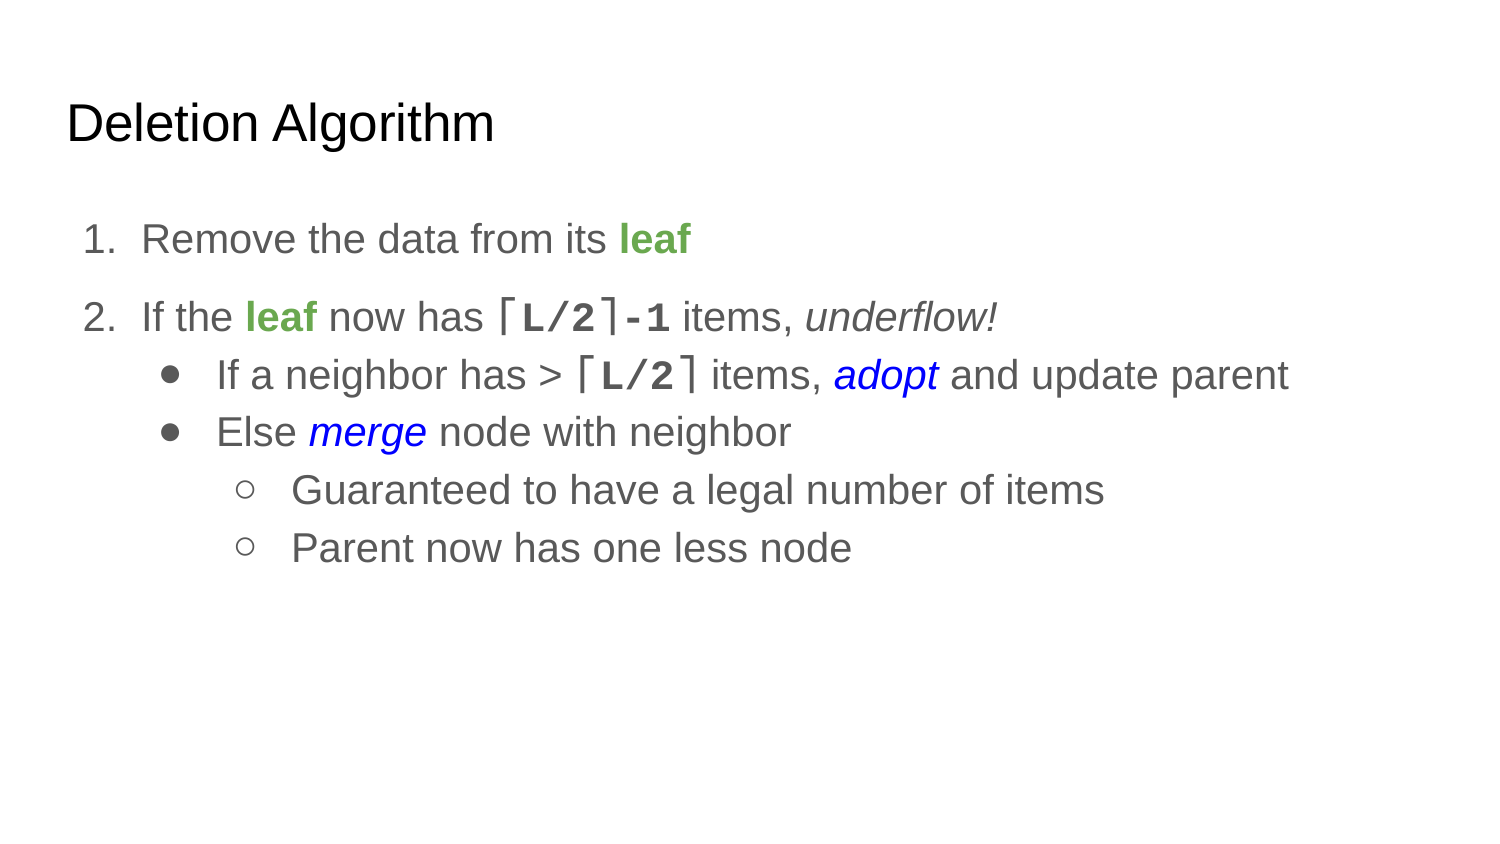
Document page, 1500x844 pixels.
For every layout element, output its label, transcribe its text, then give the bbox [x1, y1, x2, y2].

list Remove the data from its leaf If the leaf now has ⌈L/2⌉-1 items, underflow! If a neighbor has > ⌈L/2⌉ items, adopt and update parent Else merge node with neighbor Guaranteed to have a legal number of items Parent now has one less node [51, 189, 1449, 750]
title Deletion Algorithm [51, 72, 1449, 167]
